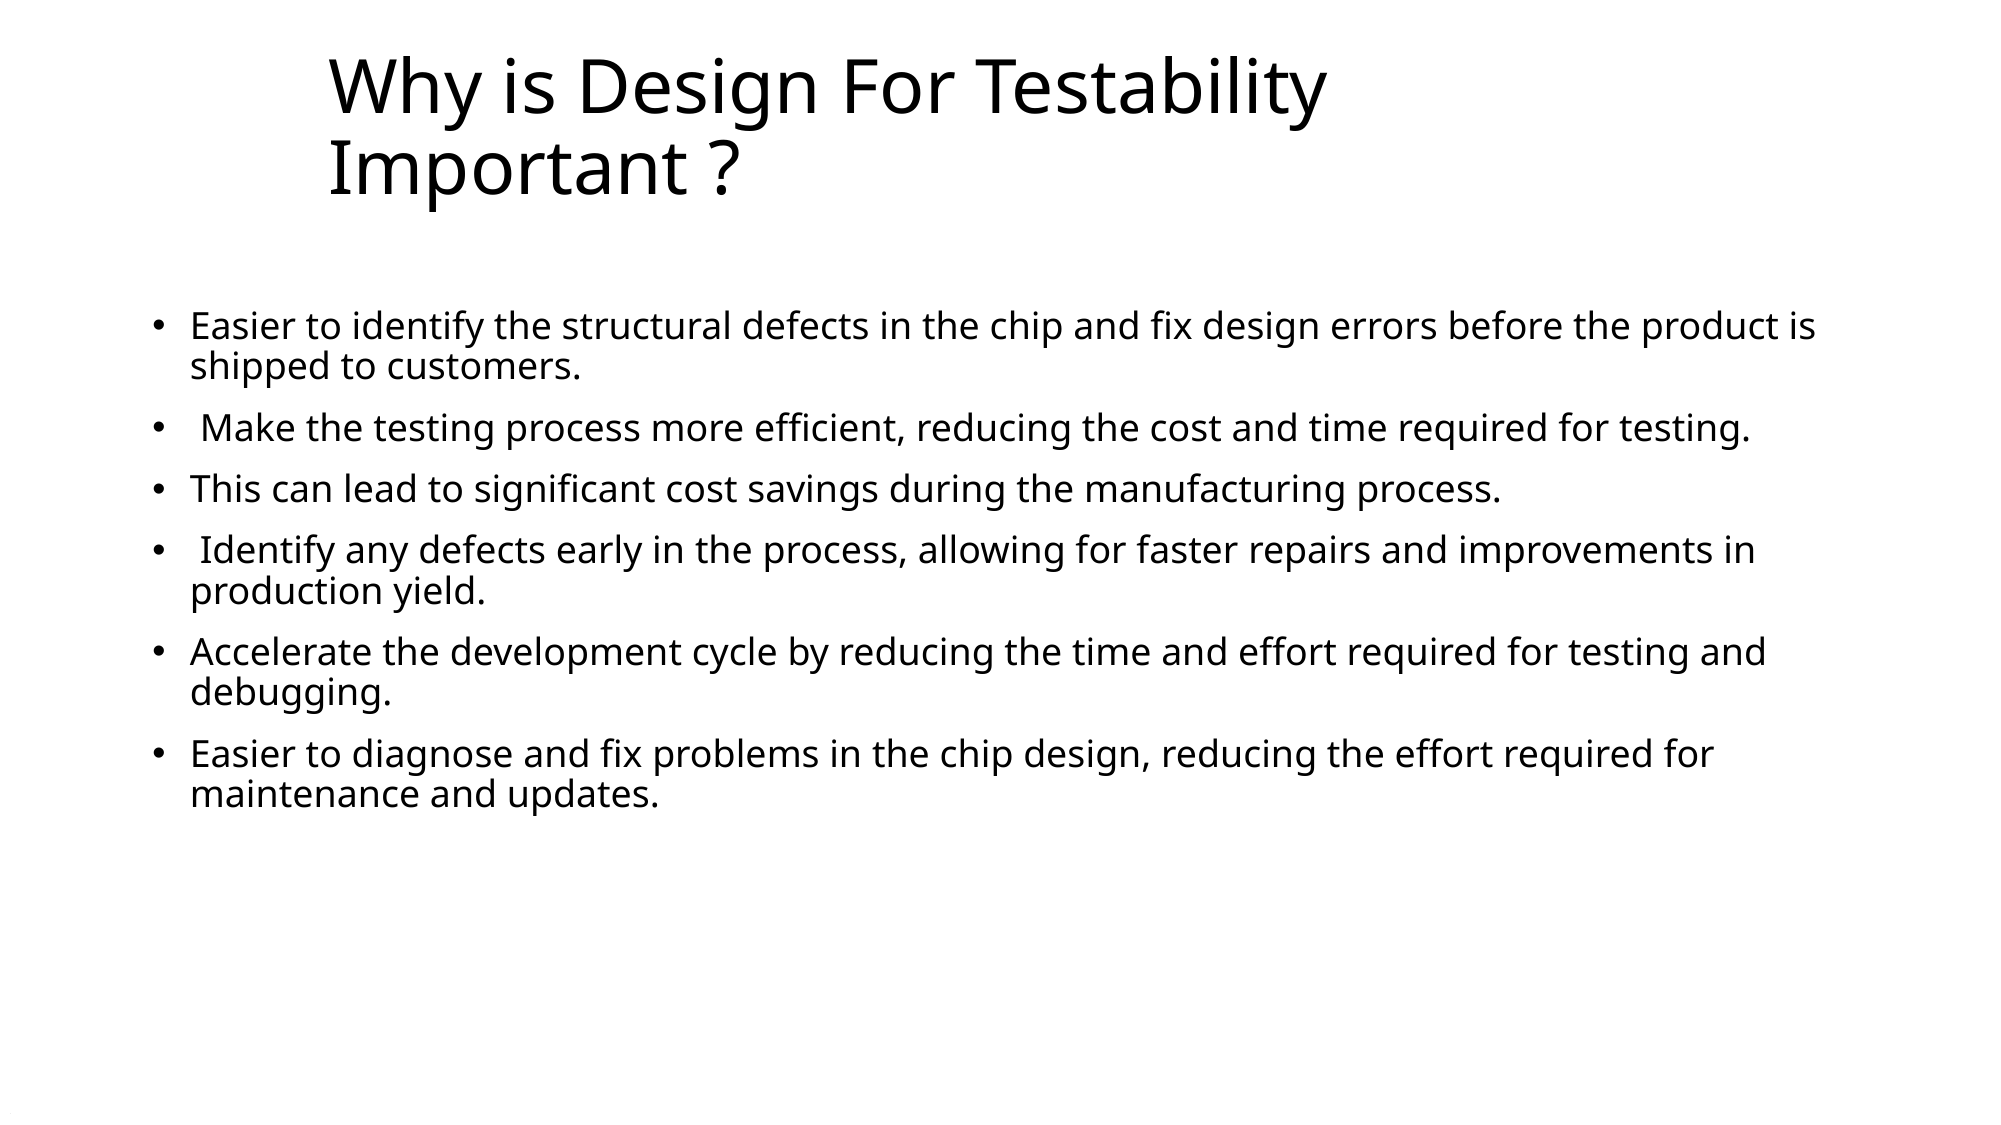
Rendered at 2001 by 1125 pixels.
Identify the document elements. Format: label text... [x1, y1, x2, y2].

list Easier to identify the structural defects in the chip and fix design errors before the product is shipped to customers. Make the testing process more efficient, reducing the cost and time required for testing. This can lead to significant cost savings during the manufacturing process. Identify any defects early in the process, allowing for faster repairs and improvements in production yield. Accelerate the development cycle by reducing the time and effort required for testing and debugging. Easier to diagnose and fix problems in the chip design, reducing the effort required for maintenance and updates. [137, 299, 1863, 1014]
title Why is Design For Testability Important ? [313, 24, 1638, 235]
